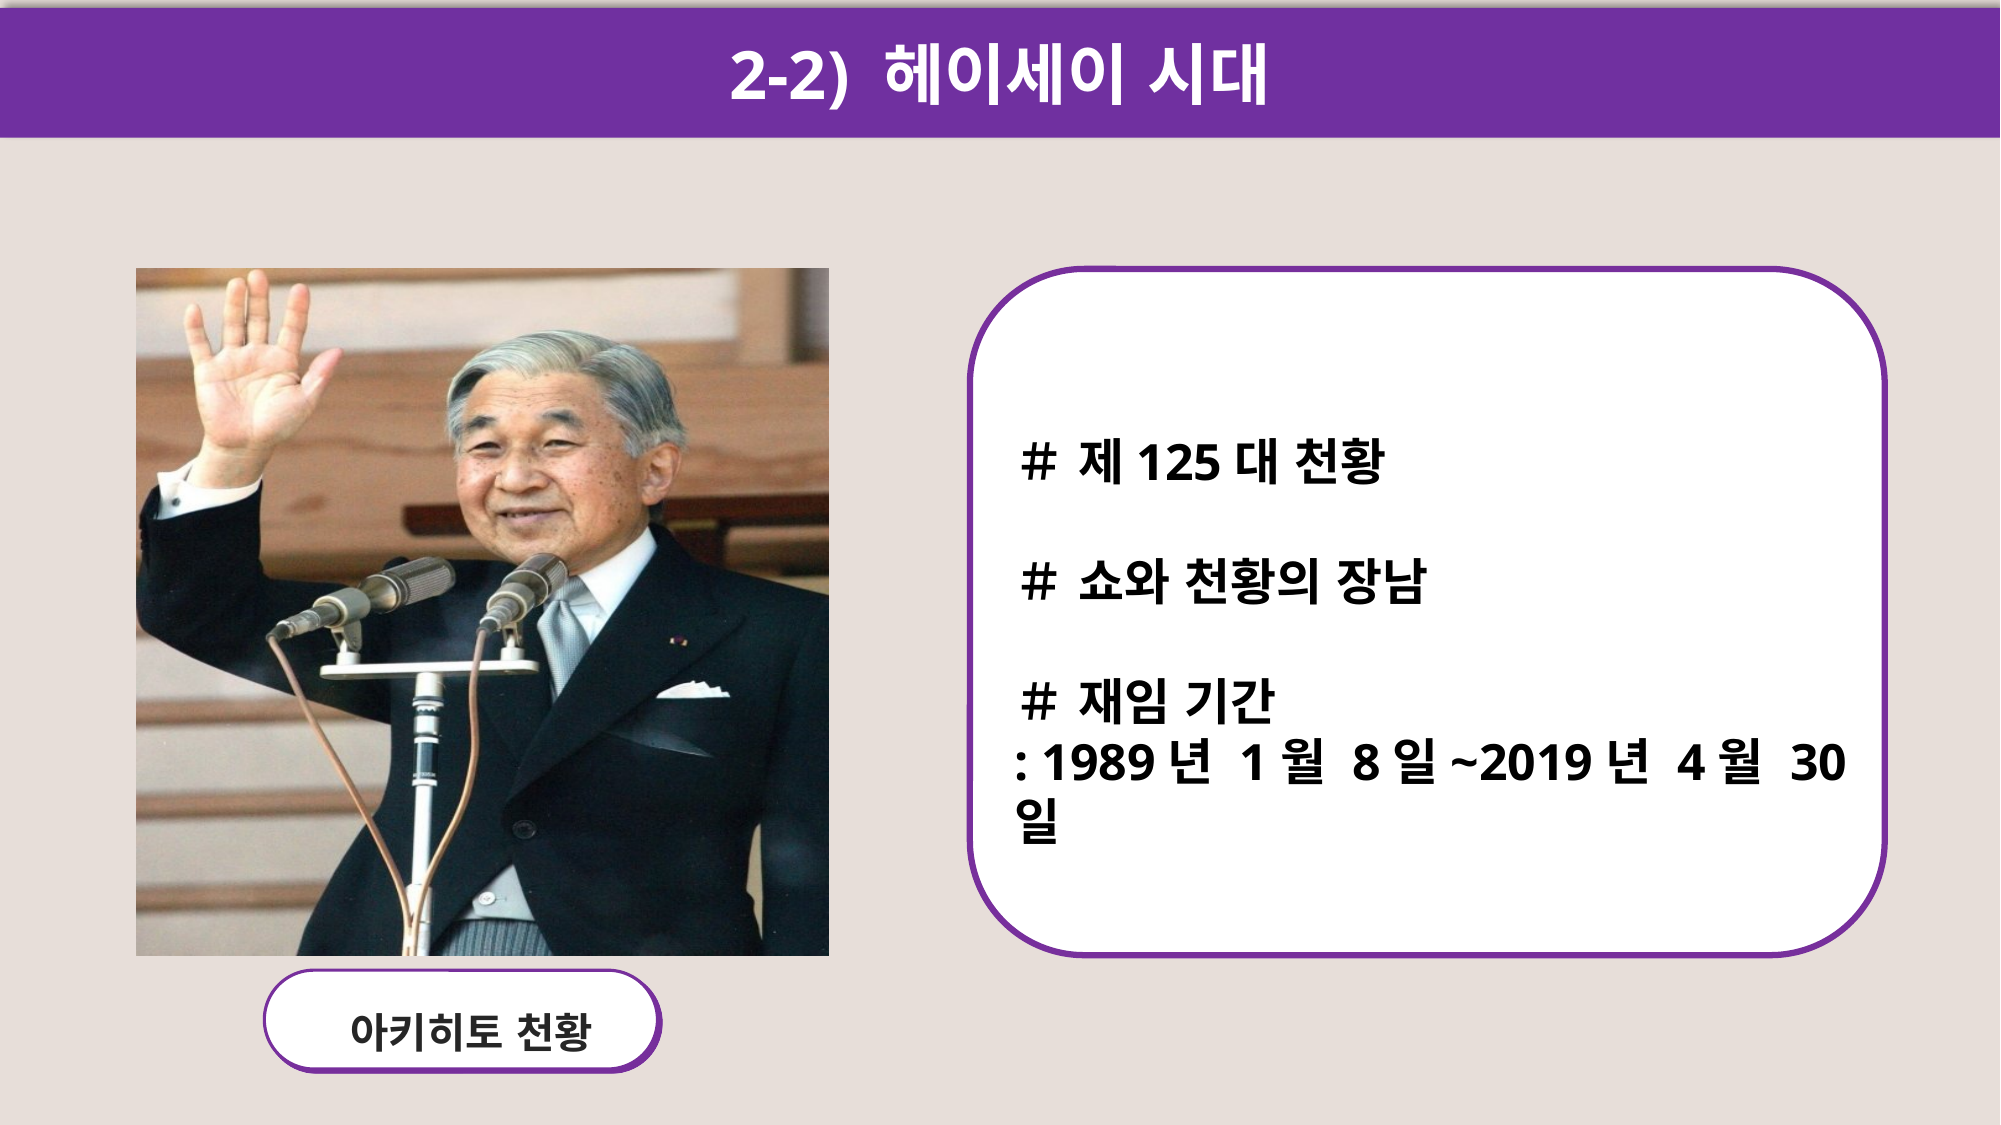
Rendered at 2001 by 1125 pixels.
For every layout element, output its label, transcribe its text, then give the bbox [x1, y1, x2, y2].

text_box 아키히토 천황 [263, 969, 659, 1071]
text_box [968, 267, 1886, 957]
text_box 2-2) 헤이세이 시대 [0, 7, 2000, 139]
picture [136, 268, 829, 956]
text_box ＃ 제125대 천황 ＃ 쇼와 천황의 장남 ＃ 재임 기간 : 1989년 1월 8일~2019년 4월 30일 [999, 422, 1863, 858]
